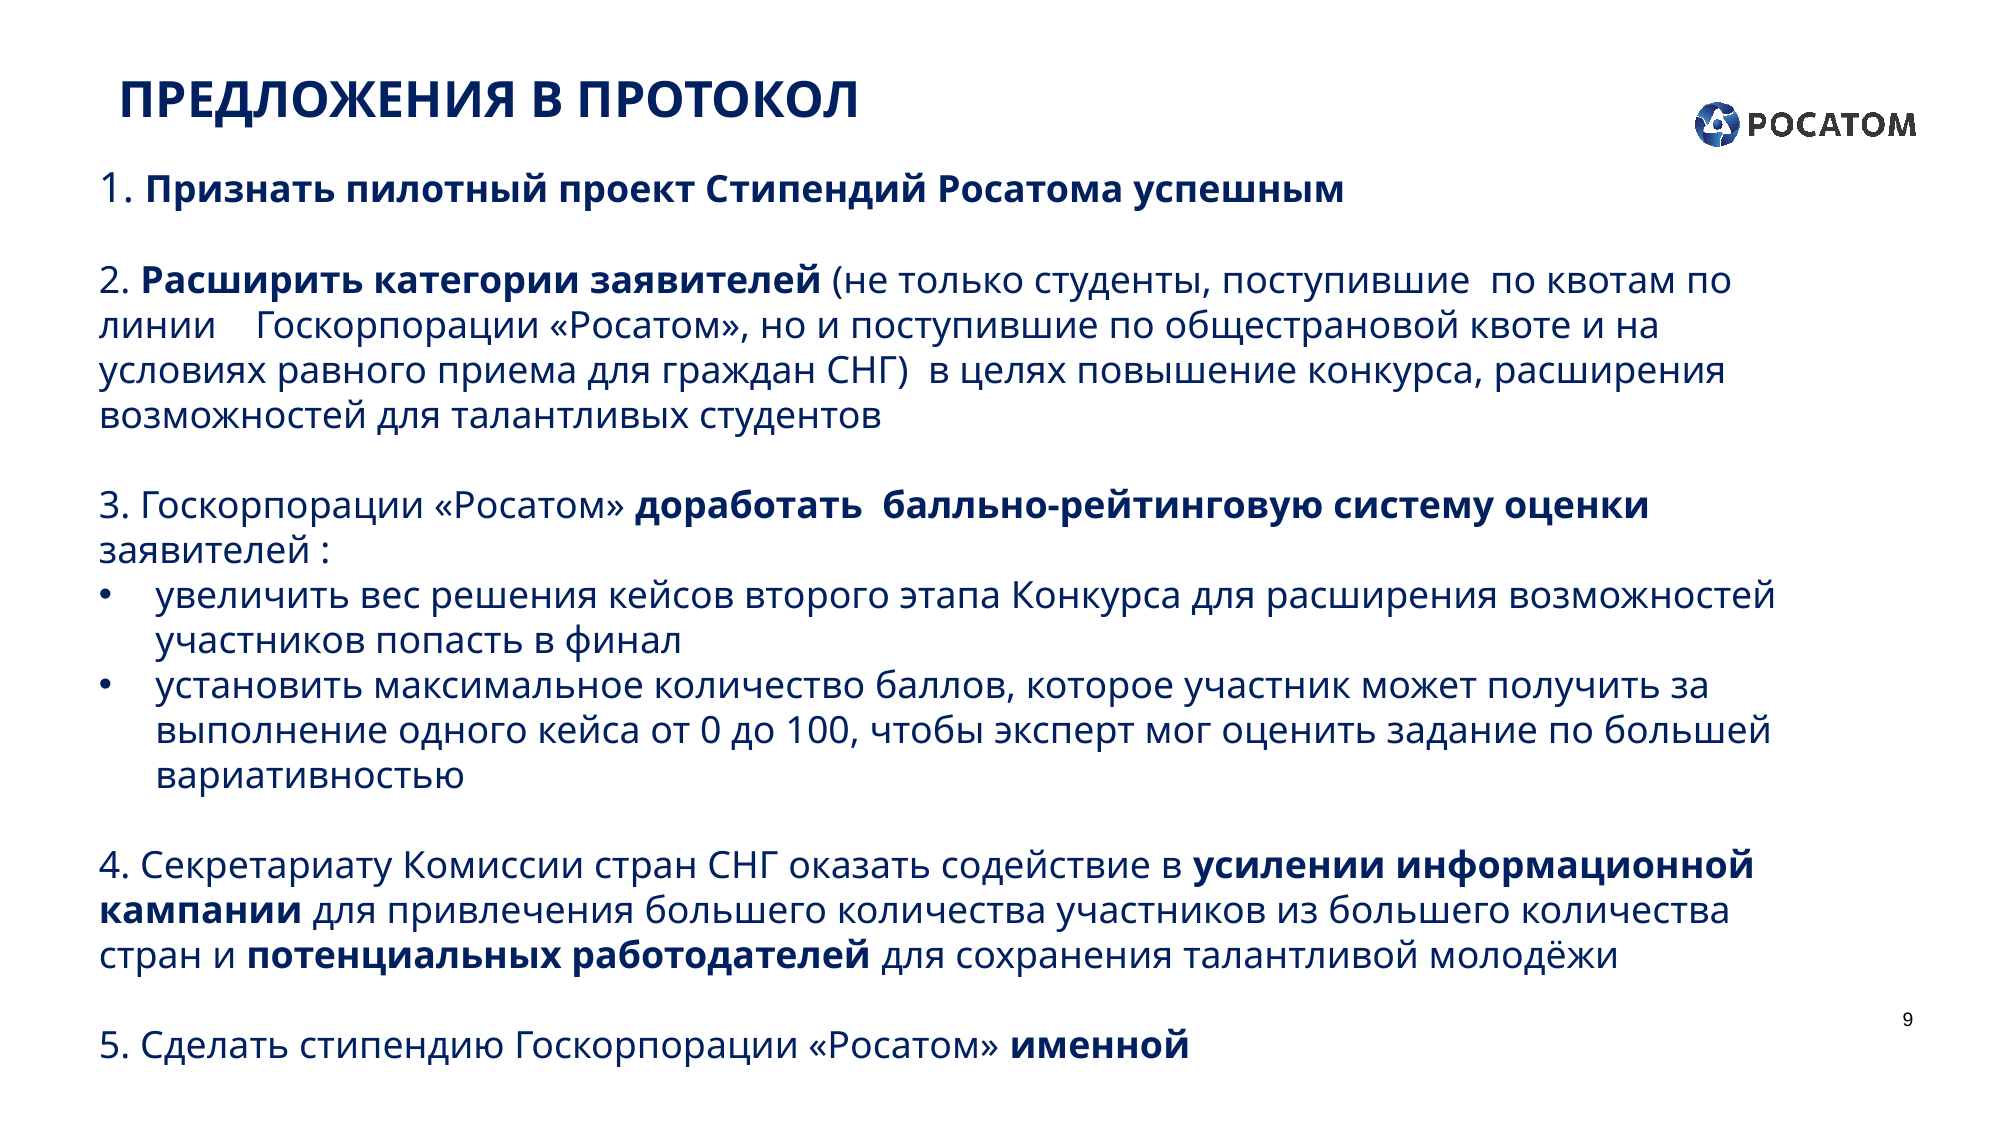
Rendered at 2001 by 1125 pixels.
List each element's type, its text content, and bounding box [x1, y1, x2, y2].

title ПРЕДЛОЖЕНИЯ В ПРОТОКОЛ [118, 74, 1598, 133]
text_box 1. Признать пилотный проект Стипендий Росатома успешным 2. Расширить категории заявителей (не только студенты, поступившие по квотам по линии Госкорпорации «Росатом», но и поступившие по общестрановой квоте и на условиях равного приема для граждан СНГ) в целях повышение конкурса, расширения возможностей для талантливых студентов 3. Госкорпорации «Росатом» доработать балльно-рейтинговую систему оценки заявителей : увеличить вес решения кейсов второго этапа Конкурса для расширения возможностей участников попасть в финал установить максимальное количество баллов, которое участник может получить за выполнение одного кейса от 0 до 100, чтобы эксперт мог оценить задание по большей вариативностью 4. Секретариату Комиссии стран СНГ оказать содействие в усилении информационной кампании для привлечения большего количества участников из большего количества стран и потенциальных работодателей для сохранения талантливой молодёжи 5. Сделать стипендию Госкорпорации «Росатом» именной [84, 153, 1847, 1074]
picture [1683, 91, 1927, 157]
